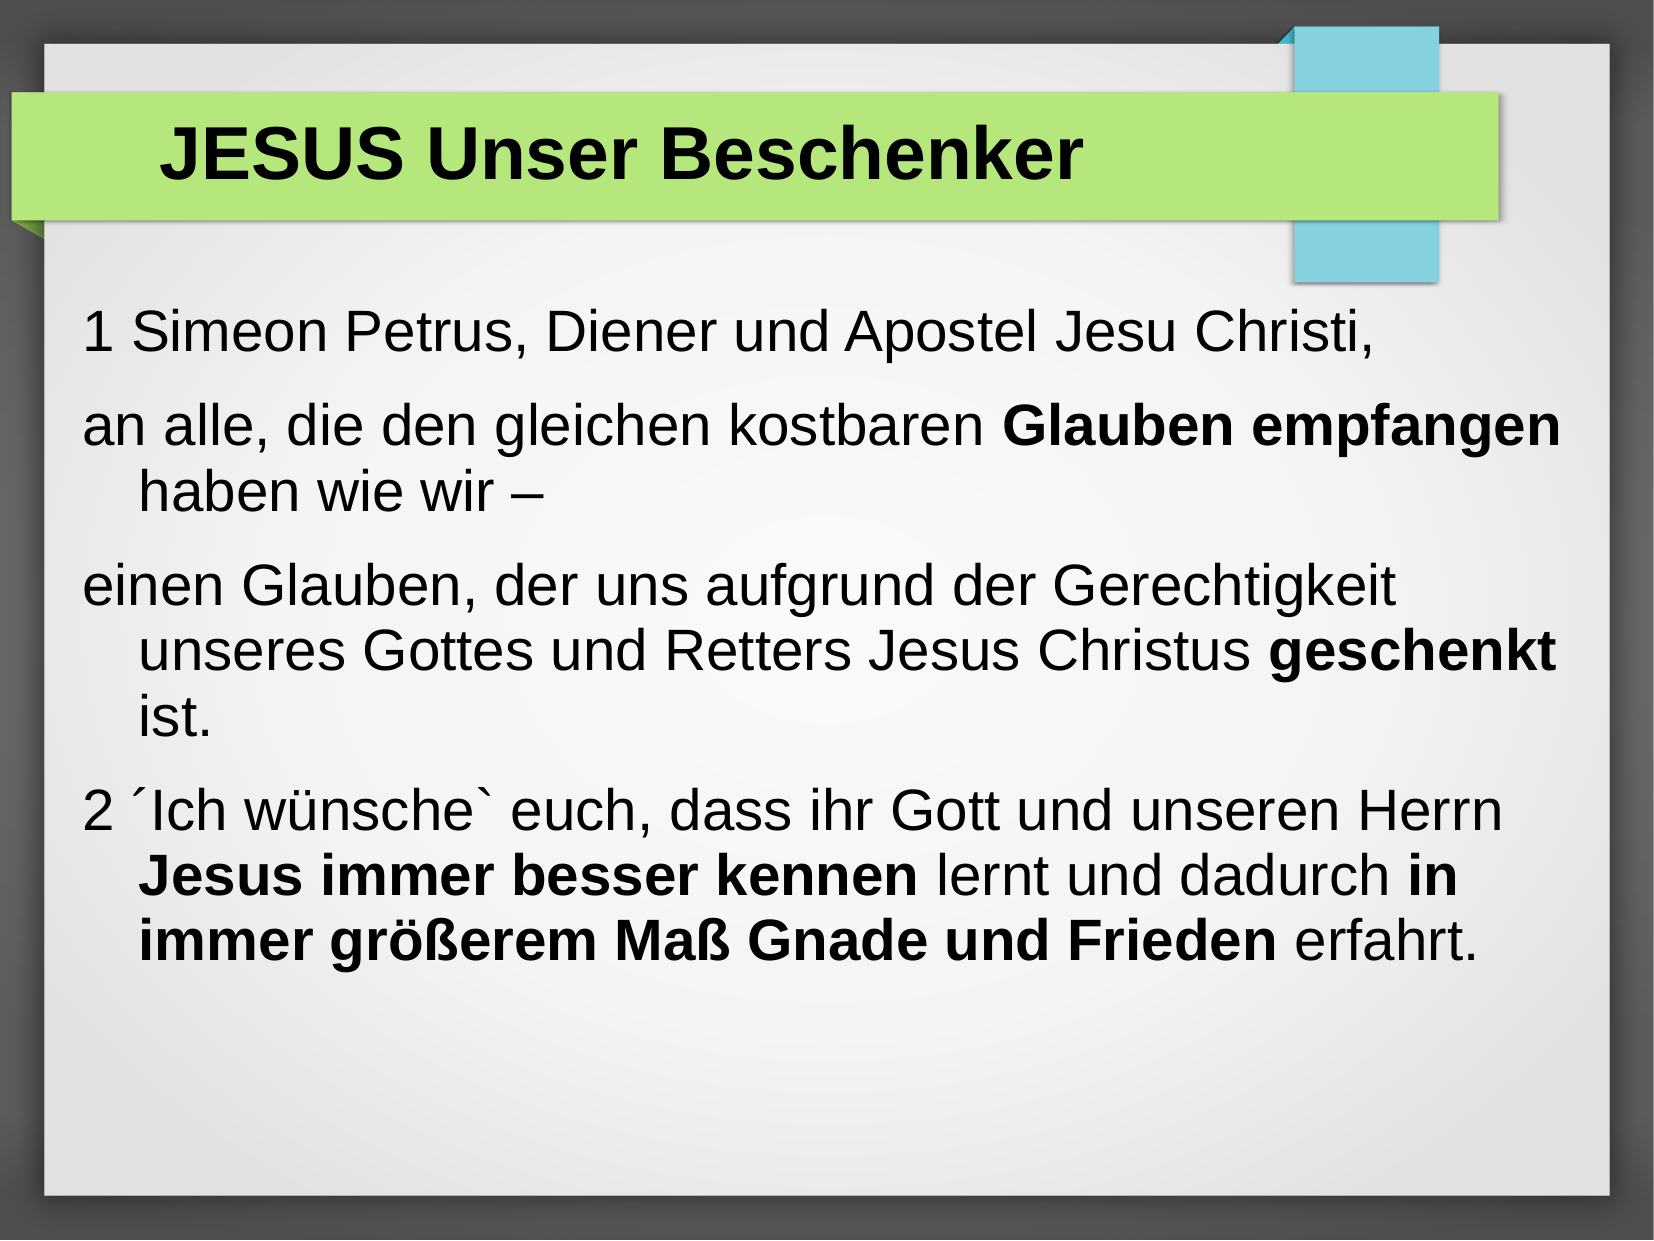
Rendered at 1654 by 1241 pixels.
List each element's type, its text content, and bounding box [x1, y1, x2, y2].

text_box JESUS Unser Beschenker [97, 97, 1276, 213]
picture [0, 0, 1654, 1240]
text_box 1 Simeon Petrus, Diener und Apostel Jesu Christi, an alle, die den gleichen kostbaren Glauben empfangen haben wie wir – einen Glauben, der uns aufgrund der Gerechtigkeit unseres Gottes und Retters Jesus Christus geschenkt ist. 2 ´Ich wünsche` euch, dass ihr Gott und unseren Herrn Jesus immer besser kennen lernt und dadurch in immer größerem Maß Gnade und Frieden erfahrt. [82, 295, 1569, 1012]
